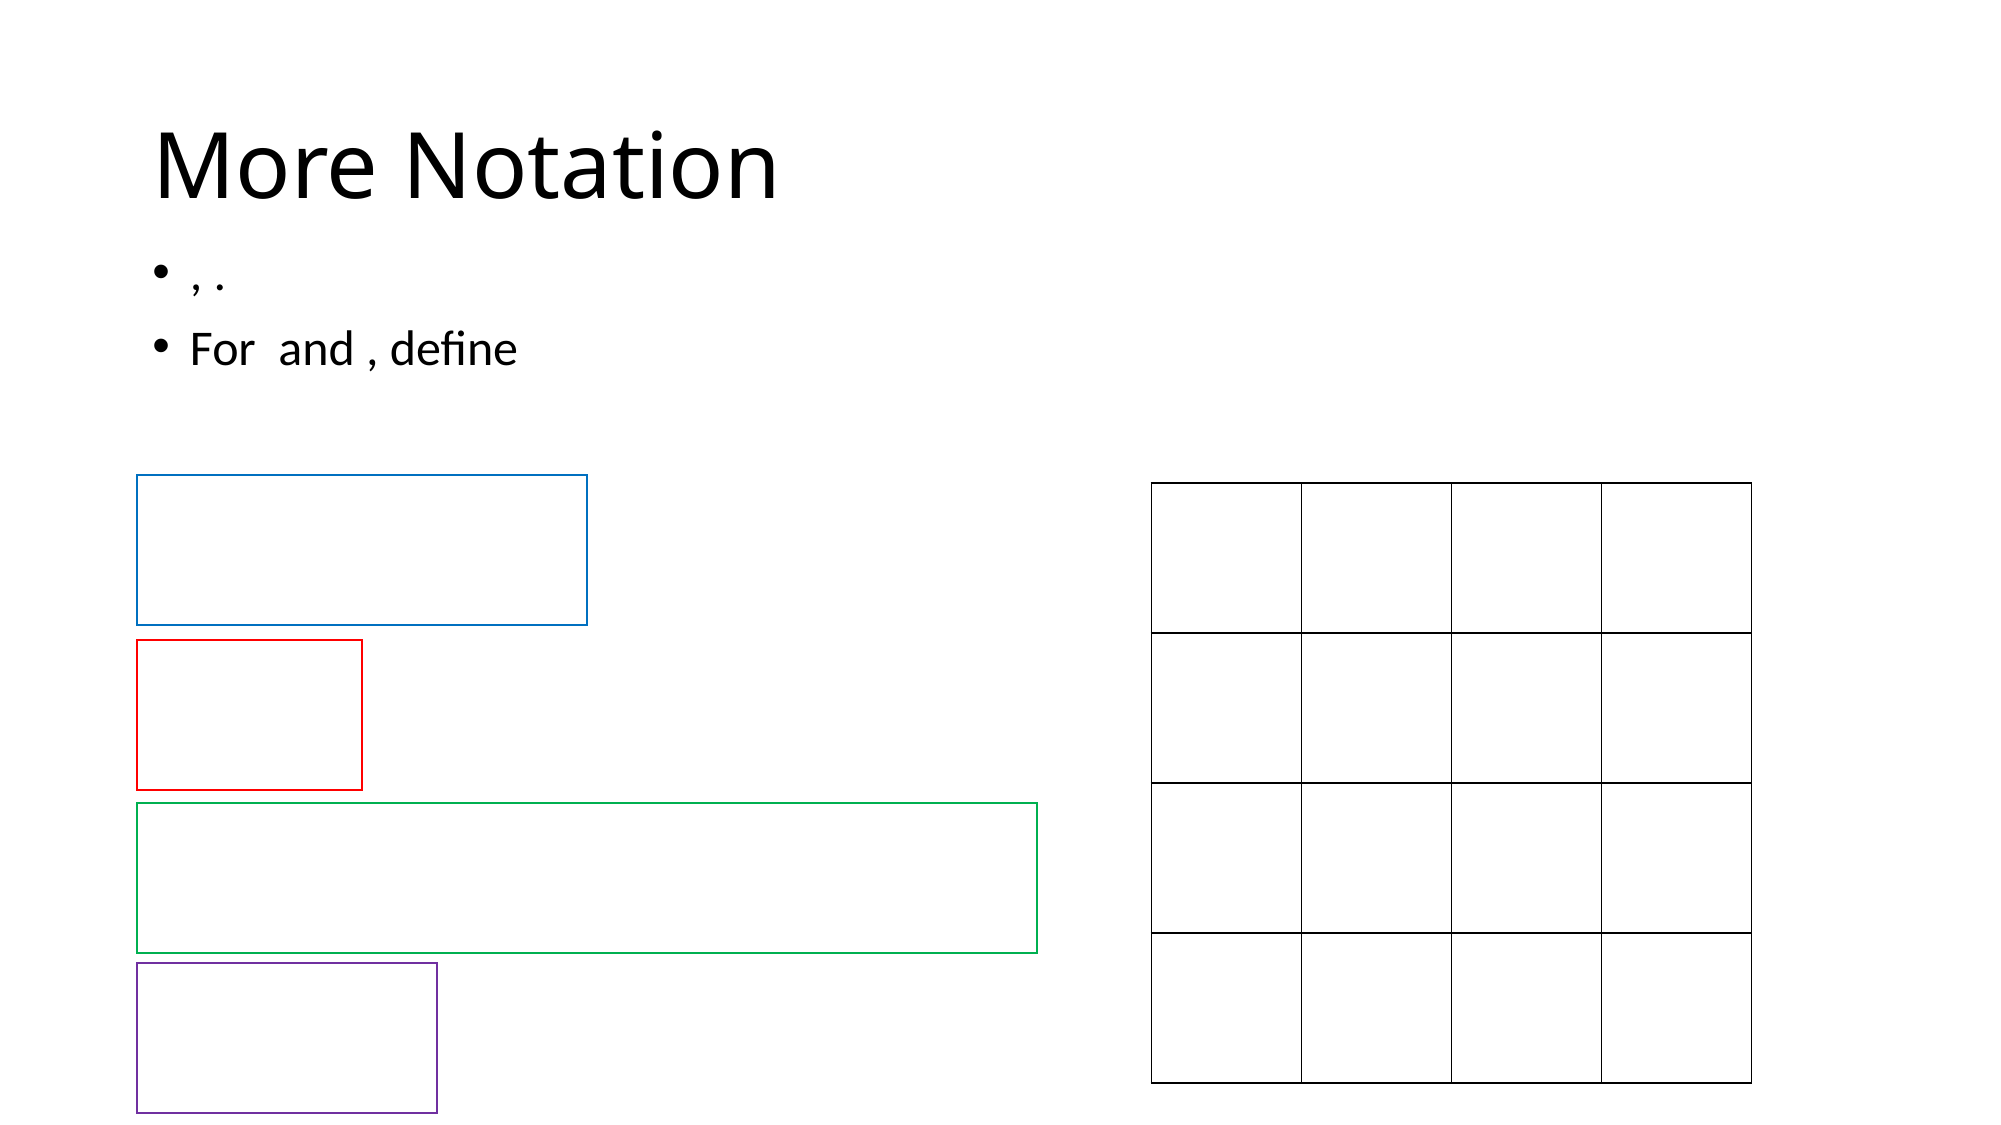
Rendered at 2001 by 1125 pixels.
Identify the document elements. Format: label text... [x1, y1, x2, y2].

title More Notation [137, 59, 1863, 278]
